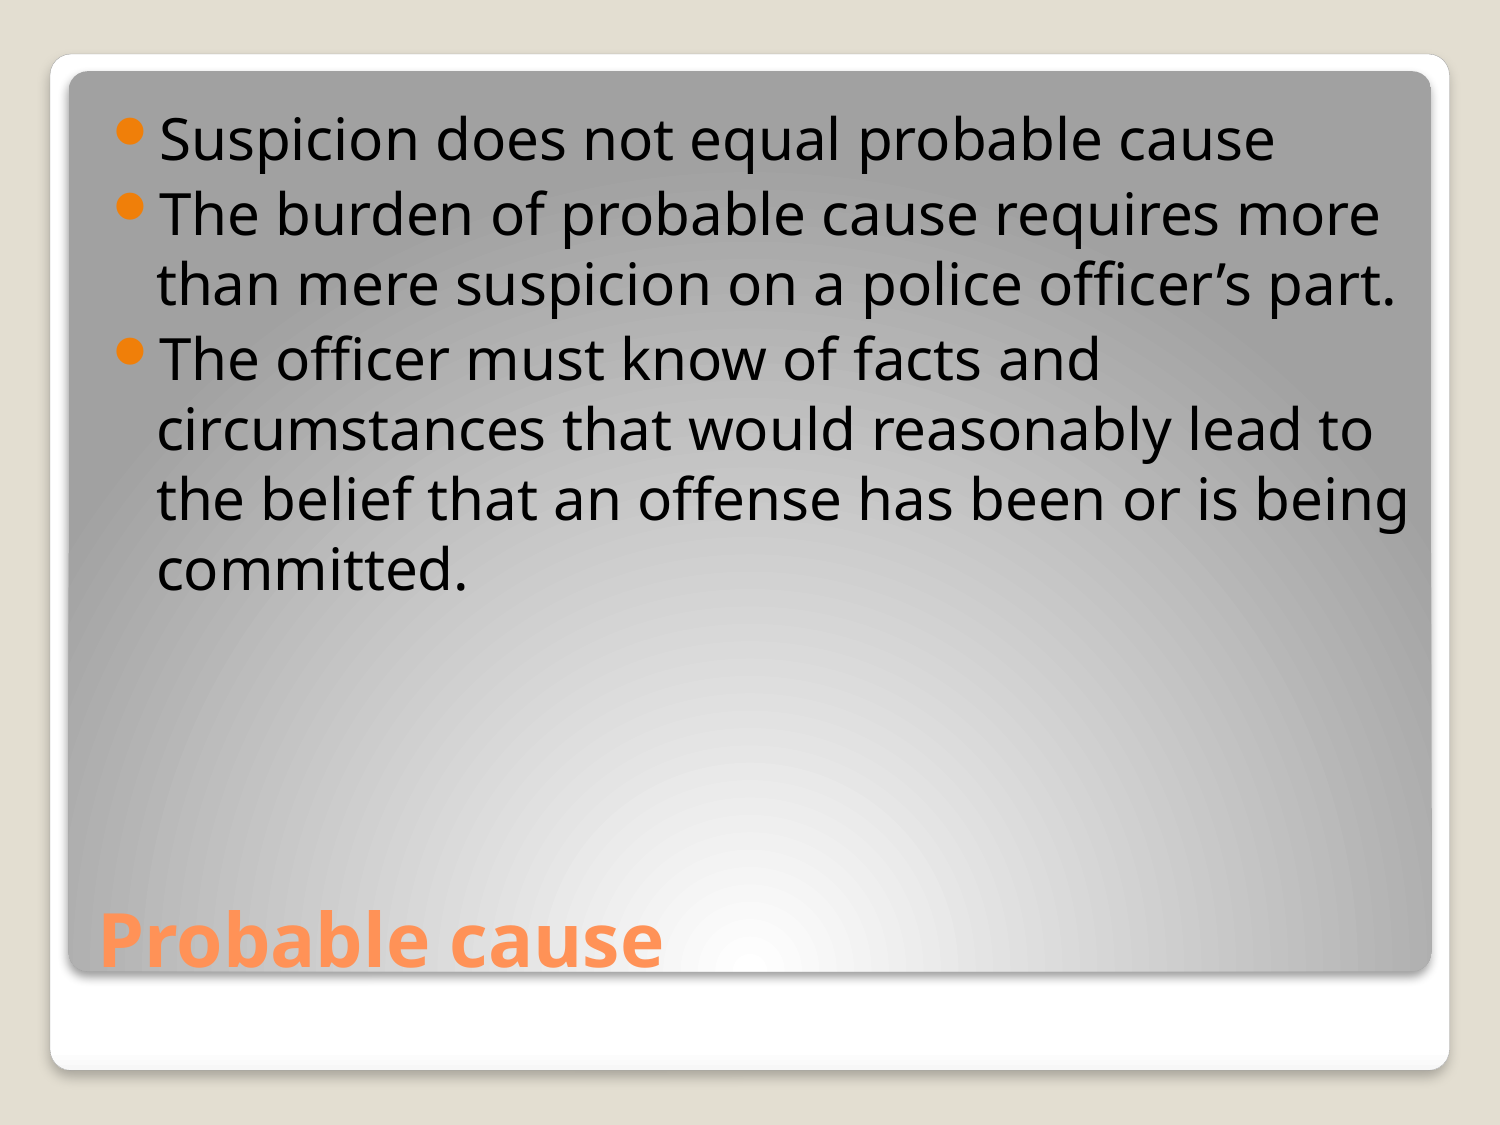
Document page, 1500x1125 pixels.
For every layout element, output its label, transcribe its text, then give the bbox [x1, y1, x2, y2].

list Suspicion does not equal probable cause The burden of probable cause requires more than mere suspicion on a police officer’s part. The officer must know of facts and circumstances that would reasonably lead to the belief that an offense has been or is being committed. [82, 86, 1425, 774]
title Probable cause [82, 817, 1425, 990]
